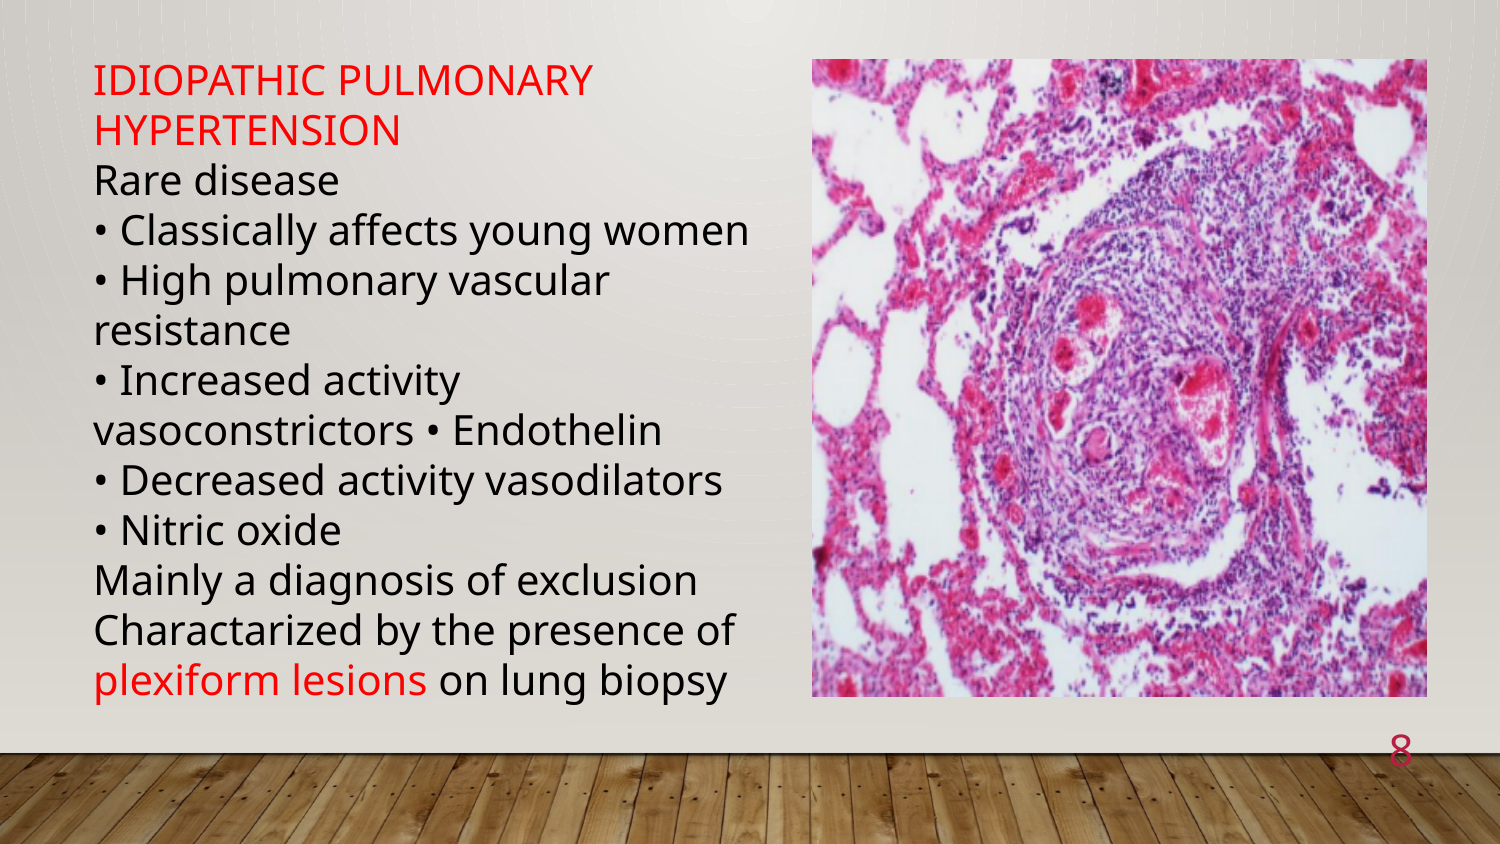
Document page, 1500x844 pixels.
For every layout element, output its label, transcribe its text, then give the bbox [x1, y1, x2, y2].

slide_number 8 [1338, 720, 1429, 786]
picture [812, 59, 1427, 698]
text_box IDIOPATHIC PULMONARY HYPERTENSION Rare disease • Classically affects young women • High pulmonary vascular resistance • Increased activity vasoconstrictors • Endothelin • Decreased activity vasodilators • Nitric oxide Mainly a diagnosis of exclusion Charactarized by the presence of plexiform lesions on lung biopsy [78, 46, 791, 712]
picture [0, 753, 1500, 844]
